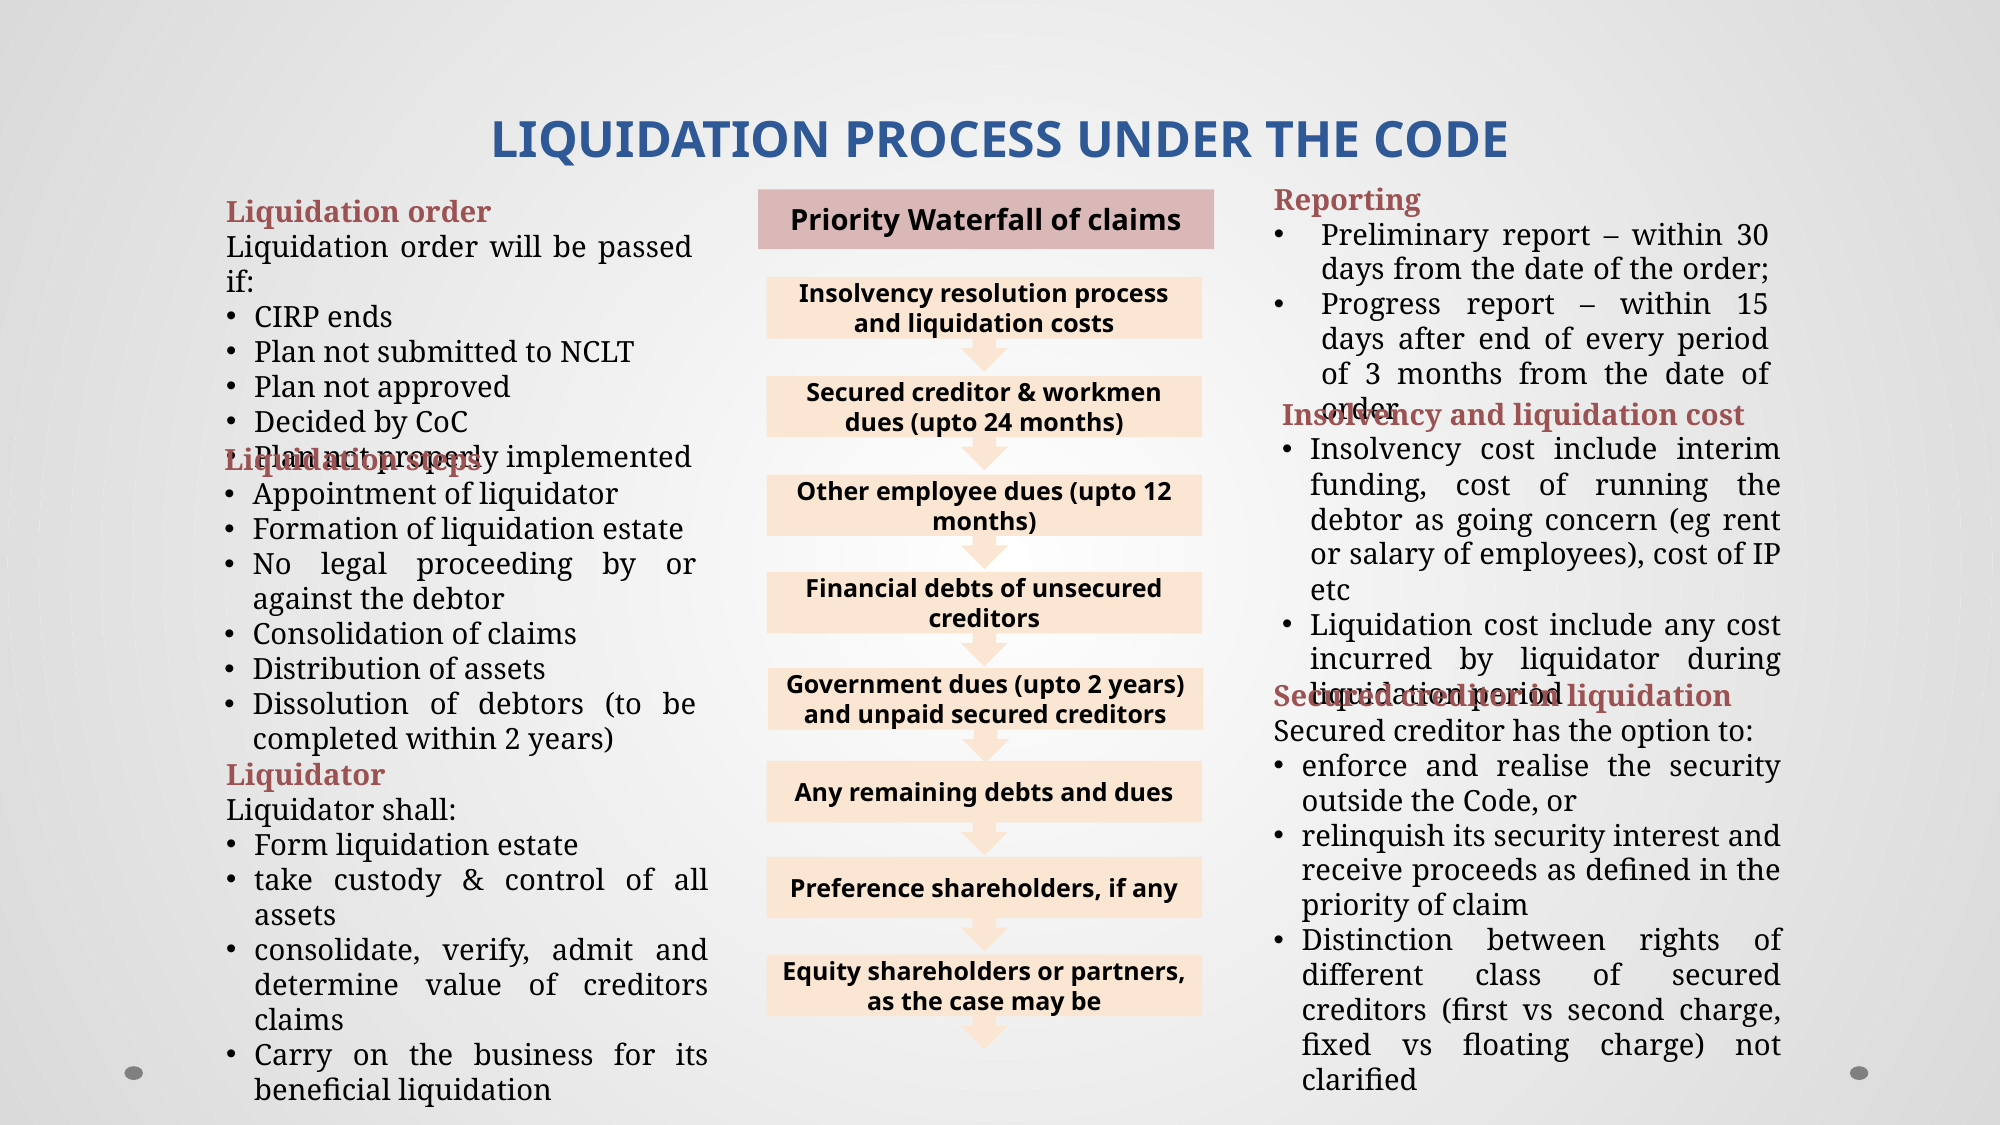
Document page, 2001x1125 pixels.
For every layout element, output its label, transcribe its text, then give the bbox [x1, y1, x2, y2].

title LIQUIDATION PROCESS UNDER THE CODE [99, 50, 1900, 175]
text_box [212, 174, 1788, 1076]
